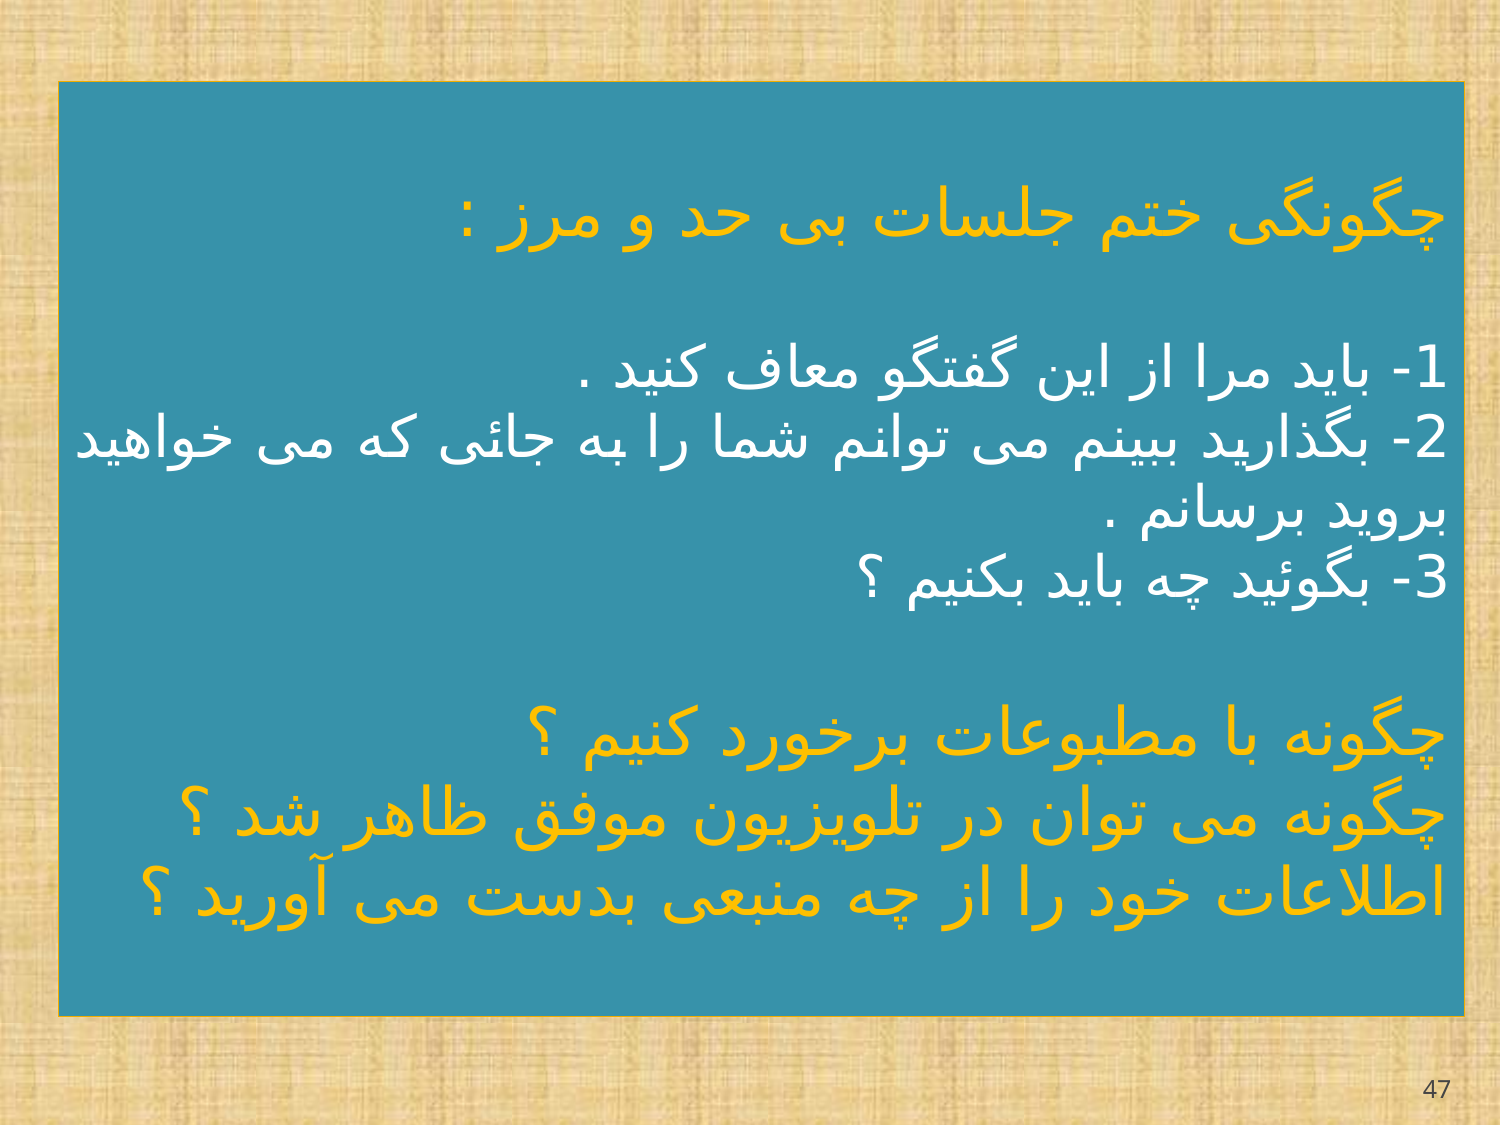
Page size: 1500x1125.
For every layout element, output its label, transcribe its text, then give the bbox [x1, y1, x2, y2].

slide_number 47 [1345, 1062, 1467, 1108]
text_box چگونگی ختم جلسات بی حد و مرز : 1- باید مرا از این گفتگو معاف کنید . 2- بگذارید ببینم می توانم شما را به جائی که می خواهید بروید برسانم . 3- بگوئید چه باید بکنیم ؟ چگونه با مطبوعات برخورد کنیم ؟ چگونه می توان در تلویزیون موفق ظاهر شد ؟ اطلاعات خود را از چه منبعی بدست می آورید ؟ [58, 81, 1465, 1017]
picture [0, 0, 1500, 1125]
